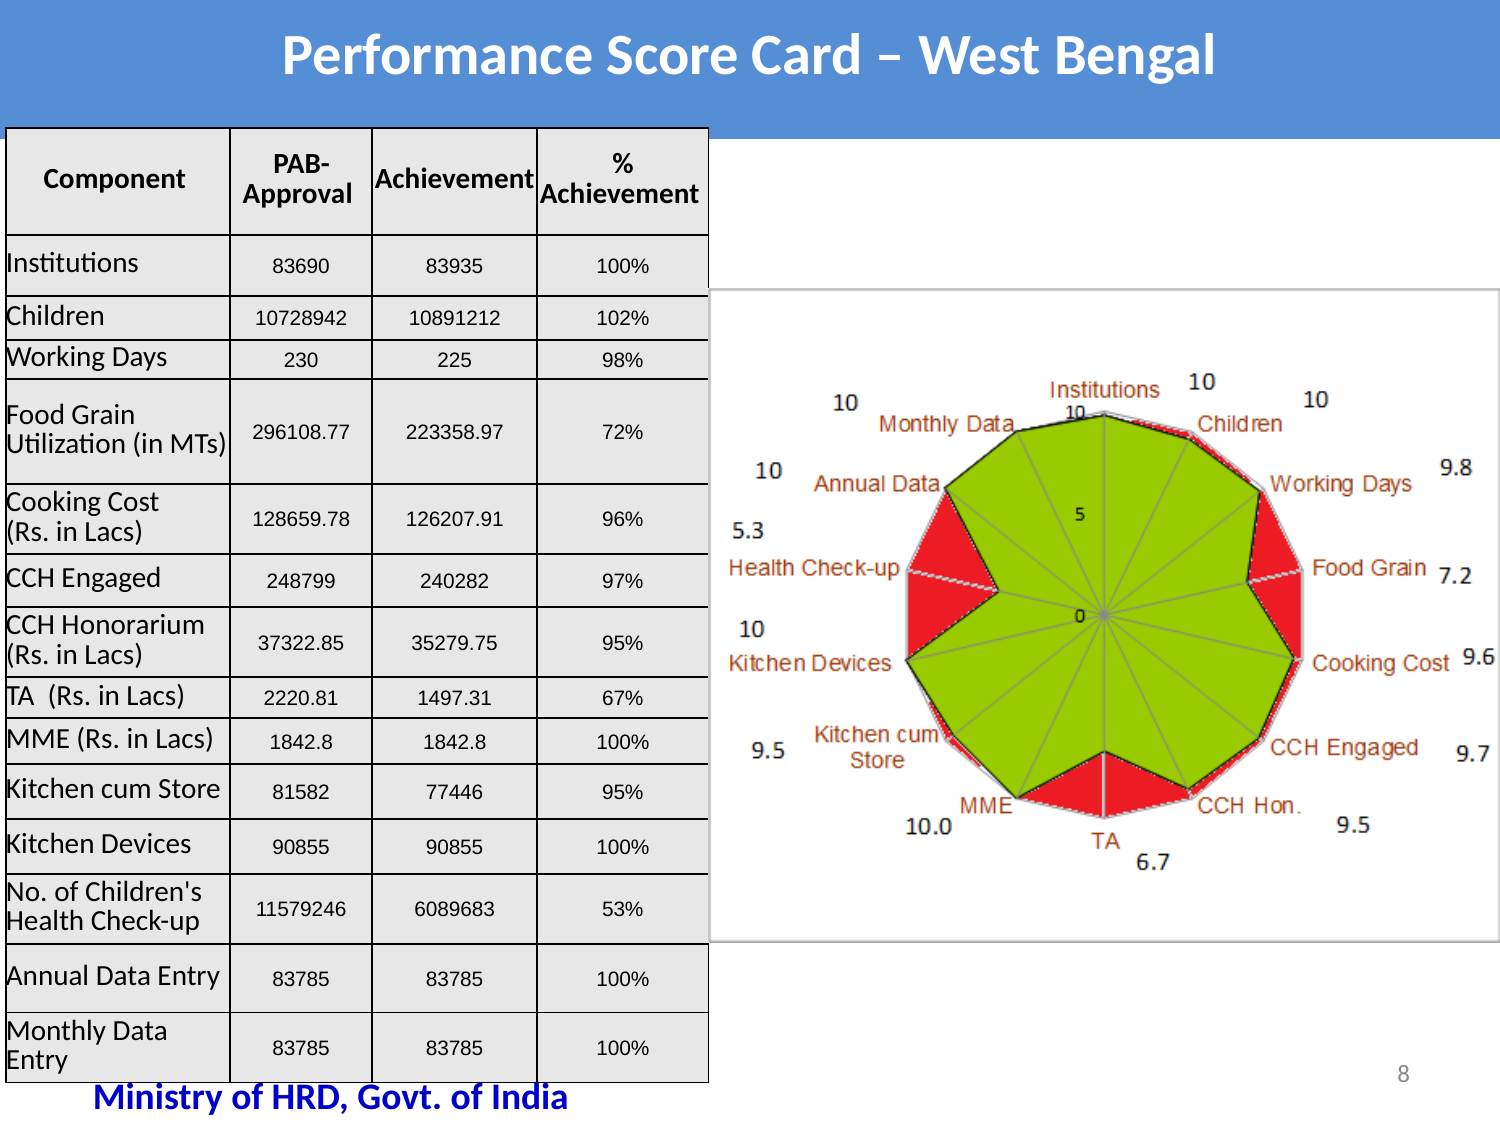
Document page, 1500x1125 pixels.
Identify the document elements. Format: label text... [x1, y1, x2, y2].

table_cell TA (Rs. in Lacs) [7, 678, 229, 717]
table_header Achievement [373, 129, 536, 234]
table_cell Annual Data Entry [7, 945, 229, 1012]
table_cell 53% [538, 875, 703, 943]
table_cell CCH Honorarium (Rs. in Lacs) [7, 608, 229, 676]
table_cell 1497.31 [373, 678, 536, 717]
table_cell 1842.8 [231, 719, 371, 763]
table_cell Monthly Data Entry [7, 1013, 229, 1082]
table_cell Children [7, 297, 229, 339]
table_cell Working Days [7, 341, 229, 378]
table_cell 296108.77 [231, 380, 371, 483]
table_cell 225 [373, 341, 536, 378]
table_cell 248799 [231, 555, 371, 606]
table_cell 240282 [373, 555, 536, 606]
table_header % Achievement [538, 129, 708, 234]
table_cell 223358.97 [373, 380, 536, 483]
table_cell 95% [538, 765, 703, 818]
table_header Component [7, 129, 229, 234]
table_cell Kitchen cum Store [7, 765, 229, 818]
table_cell 128659.78 [231, 485, 371, 553]
table_cell 35279.75 [373, 608, 536, 676]
table_cell 83785 [231, 1013, 371, 1082]
table_cell 90855 [373, 820, 536, 873]
table_cell 102% [538, 297, 703, 339]
table_cell 98% [538, 341, 703, 378]
title Performance Score Card – West Bengal [0, 0, 1500, 139]
table_cell 11579246 [231, 875, 371, 943]
table_cell 67% [538, 678, 703, 717]
table_cell 83935 [373, 236, 536, 295]
table_cell 81582 [231, 765, 371, 818]
picture [708, 288, 1500, 944]
table_cell 83785 [231, 945, 371, 1012]
table_cell No. of Children's Health Check-up [7, 875, 229, 943]
table_cell 100% [538, 945, 708, 1012]
table_cell Cooking Cost (Rs. in Lacs) [7, 485, 229, 553]
table_cell 100% [538, 236, 708, 295]
table_cell 100% [538, 1013, 708, 1082]
table_cell 100% [538, 820, 703, 873]
table_cell 10728942 [231, 297, 371, 339]
table_cell 96% [538, 485, 703, 553]
table_cell Food Grain Utilization (in MTs) [7, 380, 229, 483]
slide_number 8 [1074, 1042, 1425, 1103]
table_cell 100% [538, 719, 703, 763]
table_cell 90855 [231, 820, 371, 873]
table_cell 230 [231, 341, 371, 378]
table_cell CCH Engaged [7, 555, 229, 606]
table_cell 37322.85 [231, 608, 371, 676]
table_header PAB-Approval [231, 129, 371, 234]
table_cell 83690 [231, 236, 371, 295]
table_cell MME (Rs. in Lacs) [7, 719, 229, 763]
table_cell 1842.8 [373, 719, 536, 763]
table_cell Institutions [7, 236, 229, 295]
table_cell 77446 [373, 765, 536, 818]
table_cell Kitchen Devices [7, 820, 229, 873]
table_cell 72% [538, 380, 703, 483]
table_cell 6089683 [373, 875, 536, 943]
table_cell 2220.81 [231, 678, 371, 717]
table_cell 95% [538, 608, 703, 676]
table_cell 97% [538, 555, 703, 606]
text_box Ministry of HRD, Govt. of India [37, 1083, 625, 1124]
table_cell 83785 [373, 945, 536, 1012]
table_cell 10891212 [373, 297, 536, 339]
table_cell 83785 [373, 1013, 536, 1082]
table_cell 126207.91 [373, 485, 536, 553]
